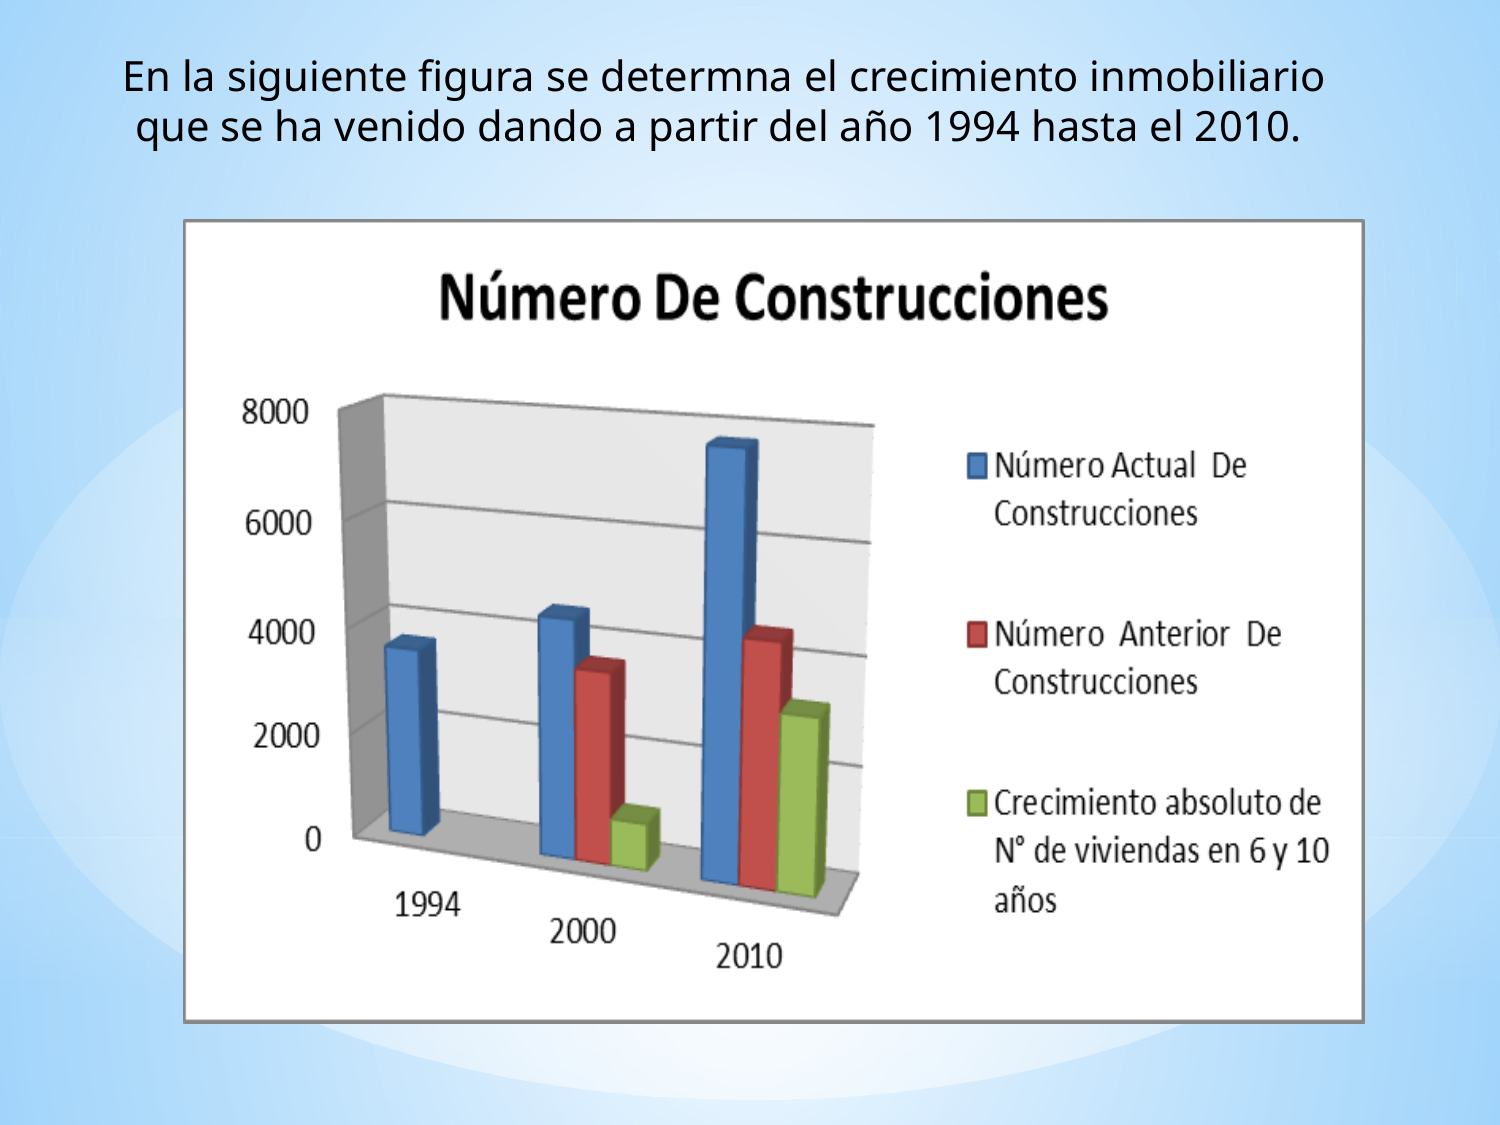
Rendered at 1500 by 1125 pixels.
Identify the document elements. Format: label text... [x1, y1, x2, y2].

picture [182, 219, 1365, 1024]
text_box En la siguiente figura se determna el crecimiento inmobiliario que se ha venido dando a partir del año 1994 hasta el 2010. [84, 42, 1365, 158]
